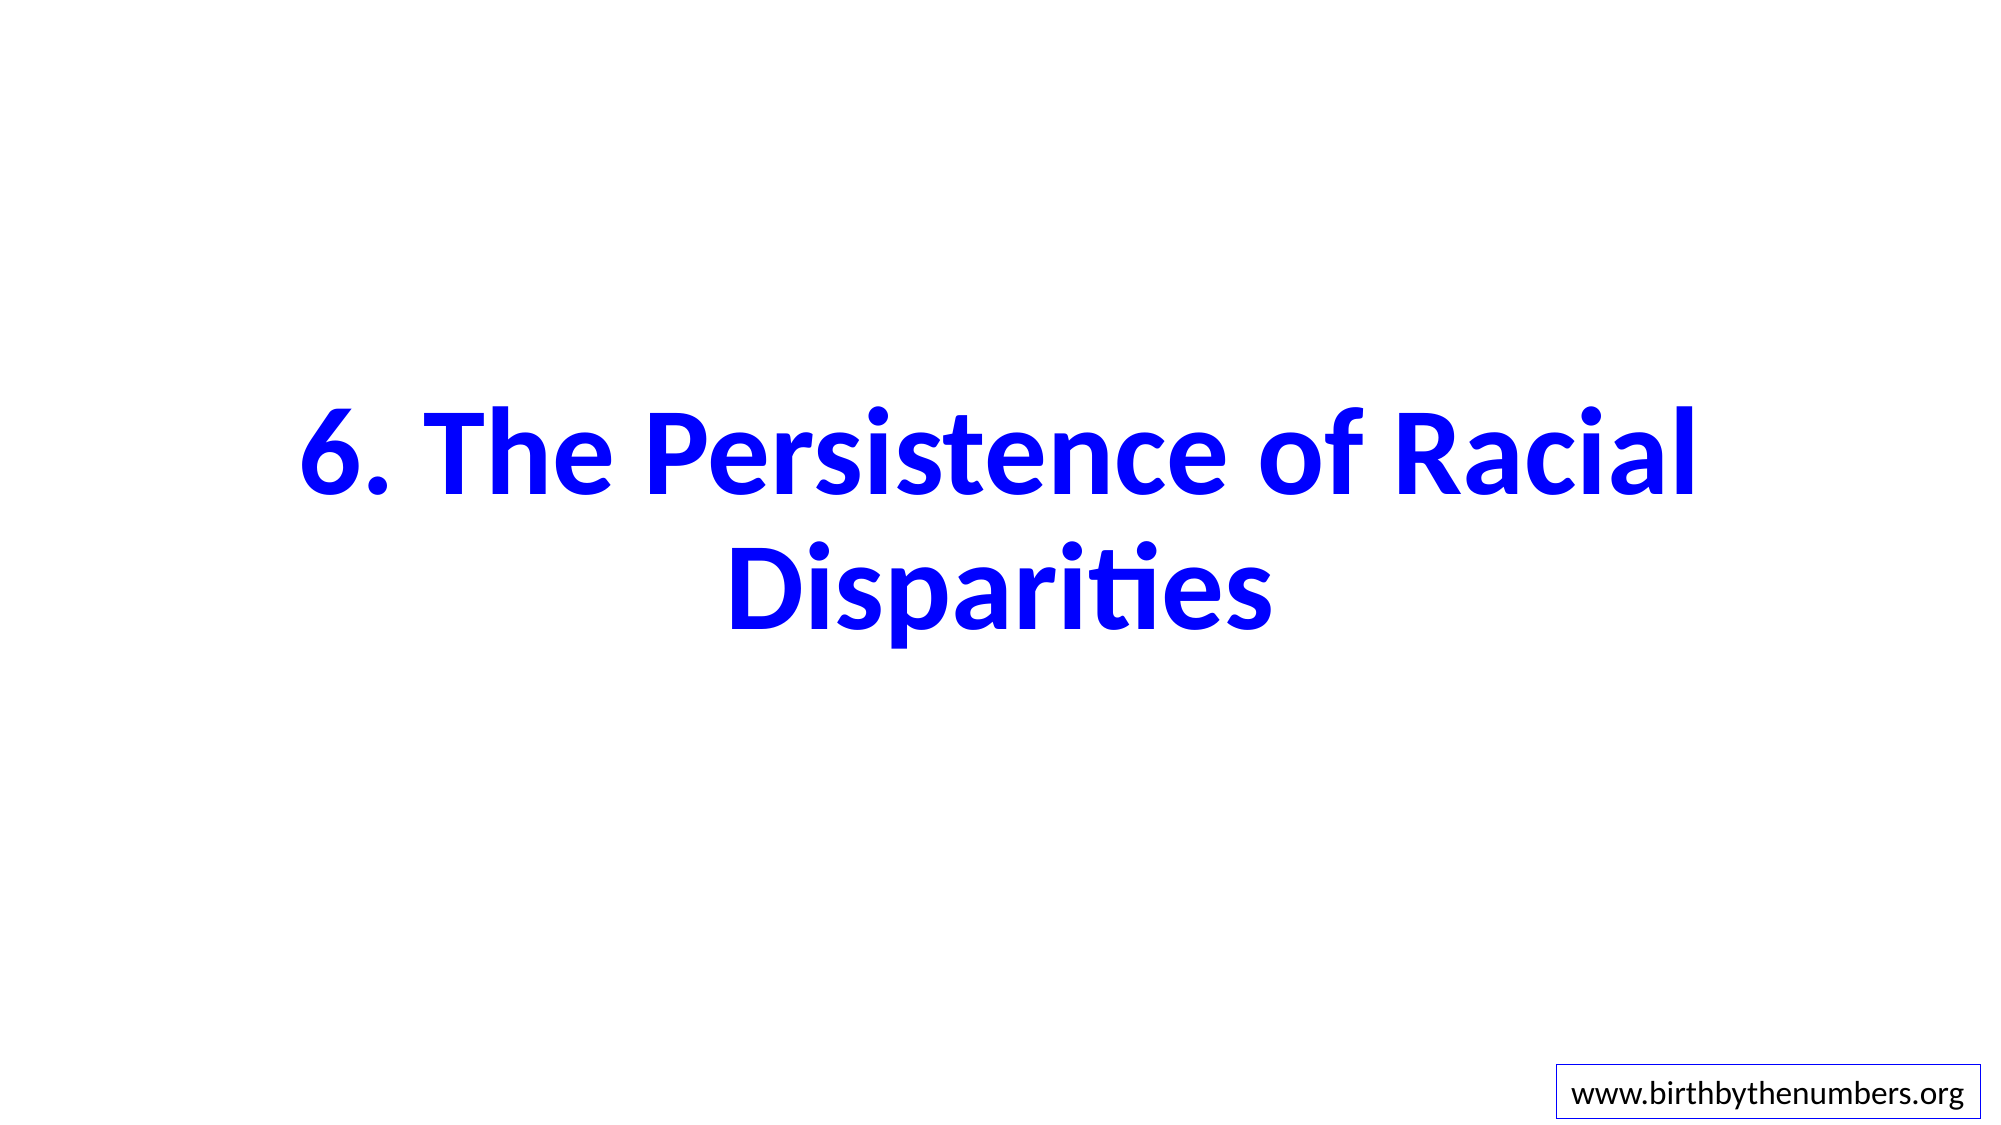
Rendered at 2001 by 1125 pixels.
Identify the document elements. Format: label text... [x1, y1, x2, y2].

text_box www.birthbythenumbers.org [1556, 1064, 1981, 1119]
title 6. The Persistence of Racial Disparities [150, 99, 1850, 944]
